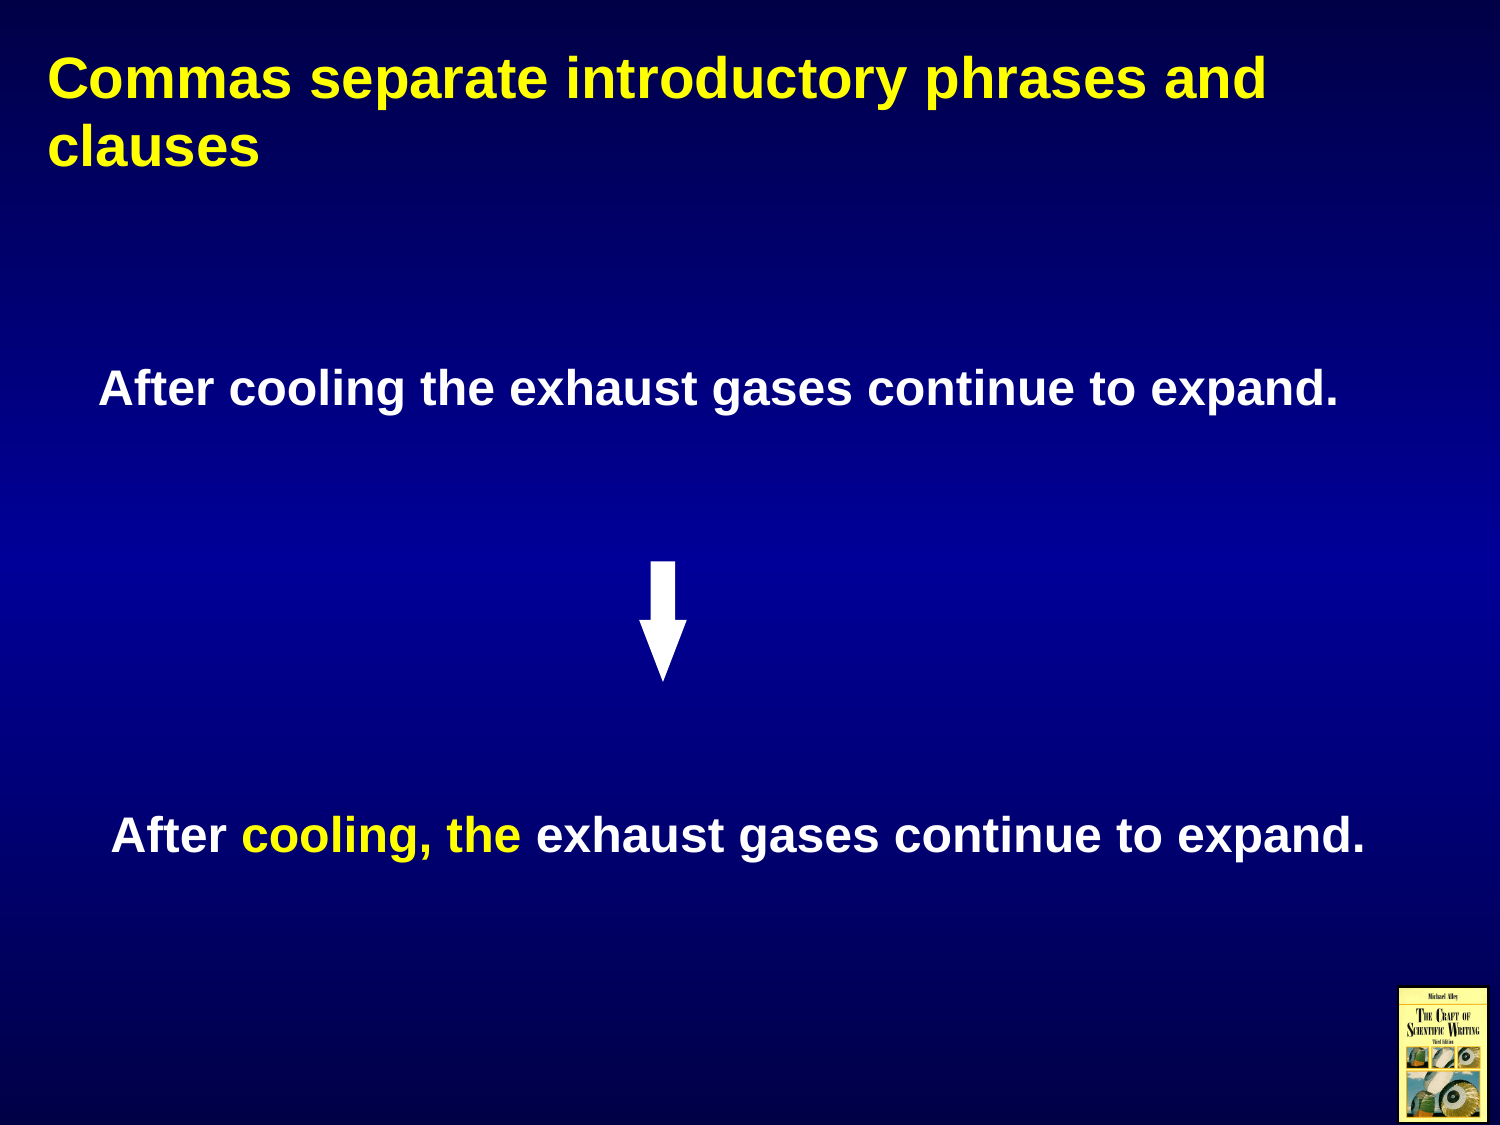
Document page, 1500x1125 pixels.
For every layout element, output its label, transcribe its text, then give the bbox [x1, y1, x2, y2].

title Commas separate introductory phrases and clauses [31, 36, 1313, 241]
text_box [99, 562, 1434, 867]
text_box After cooling the exhaust gases continue to expand. [87, 349, 1421, 420]
picture [1398, 987, 1488, 1123]
